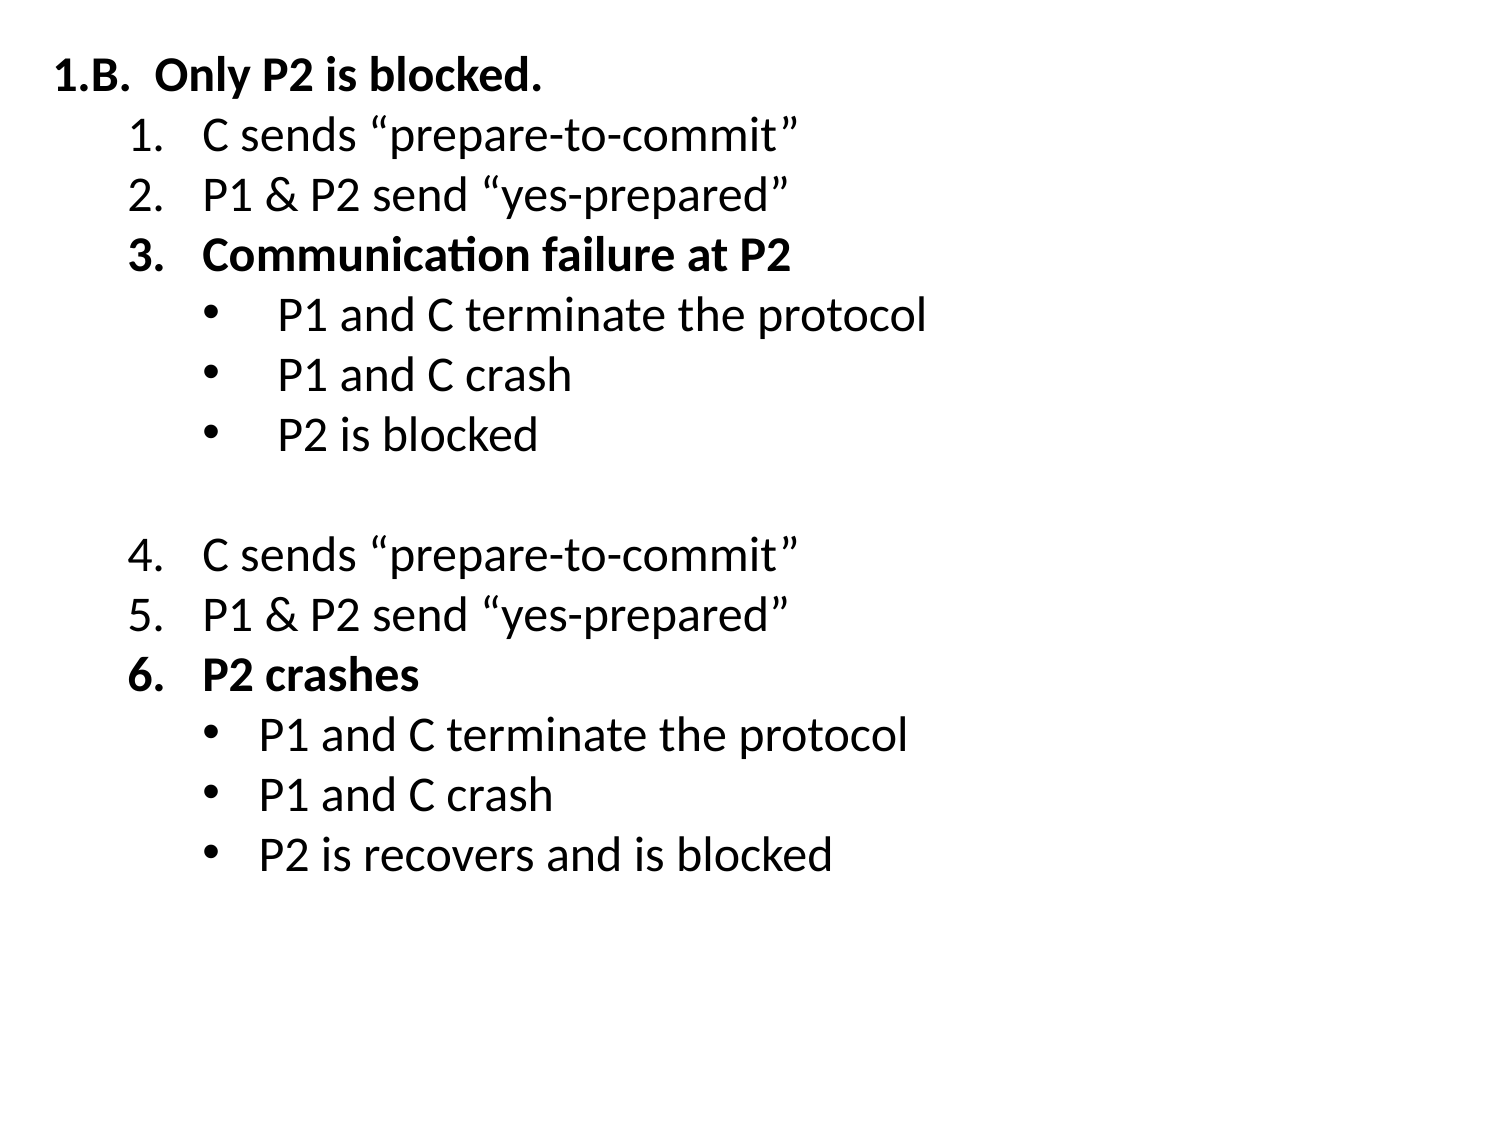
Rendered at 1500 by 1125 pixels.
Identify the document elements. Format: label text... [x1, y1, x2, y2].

text_box 1.B. Only P2 is blocked. C sends “prepare-to-commit” P1 & P2 send “yes-prepared” Communication failure at P2 P1 and C terminate the protocol P1 and C crash P2 is blocked C sends “prepare-to-commit” P1 & P2 send “yes-prepared” P2 crashes P1 and C terminate the protocol P1 and C crash P2 is recovers and is blocked [37, 34, 1450, 889]
